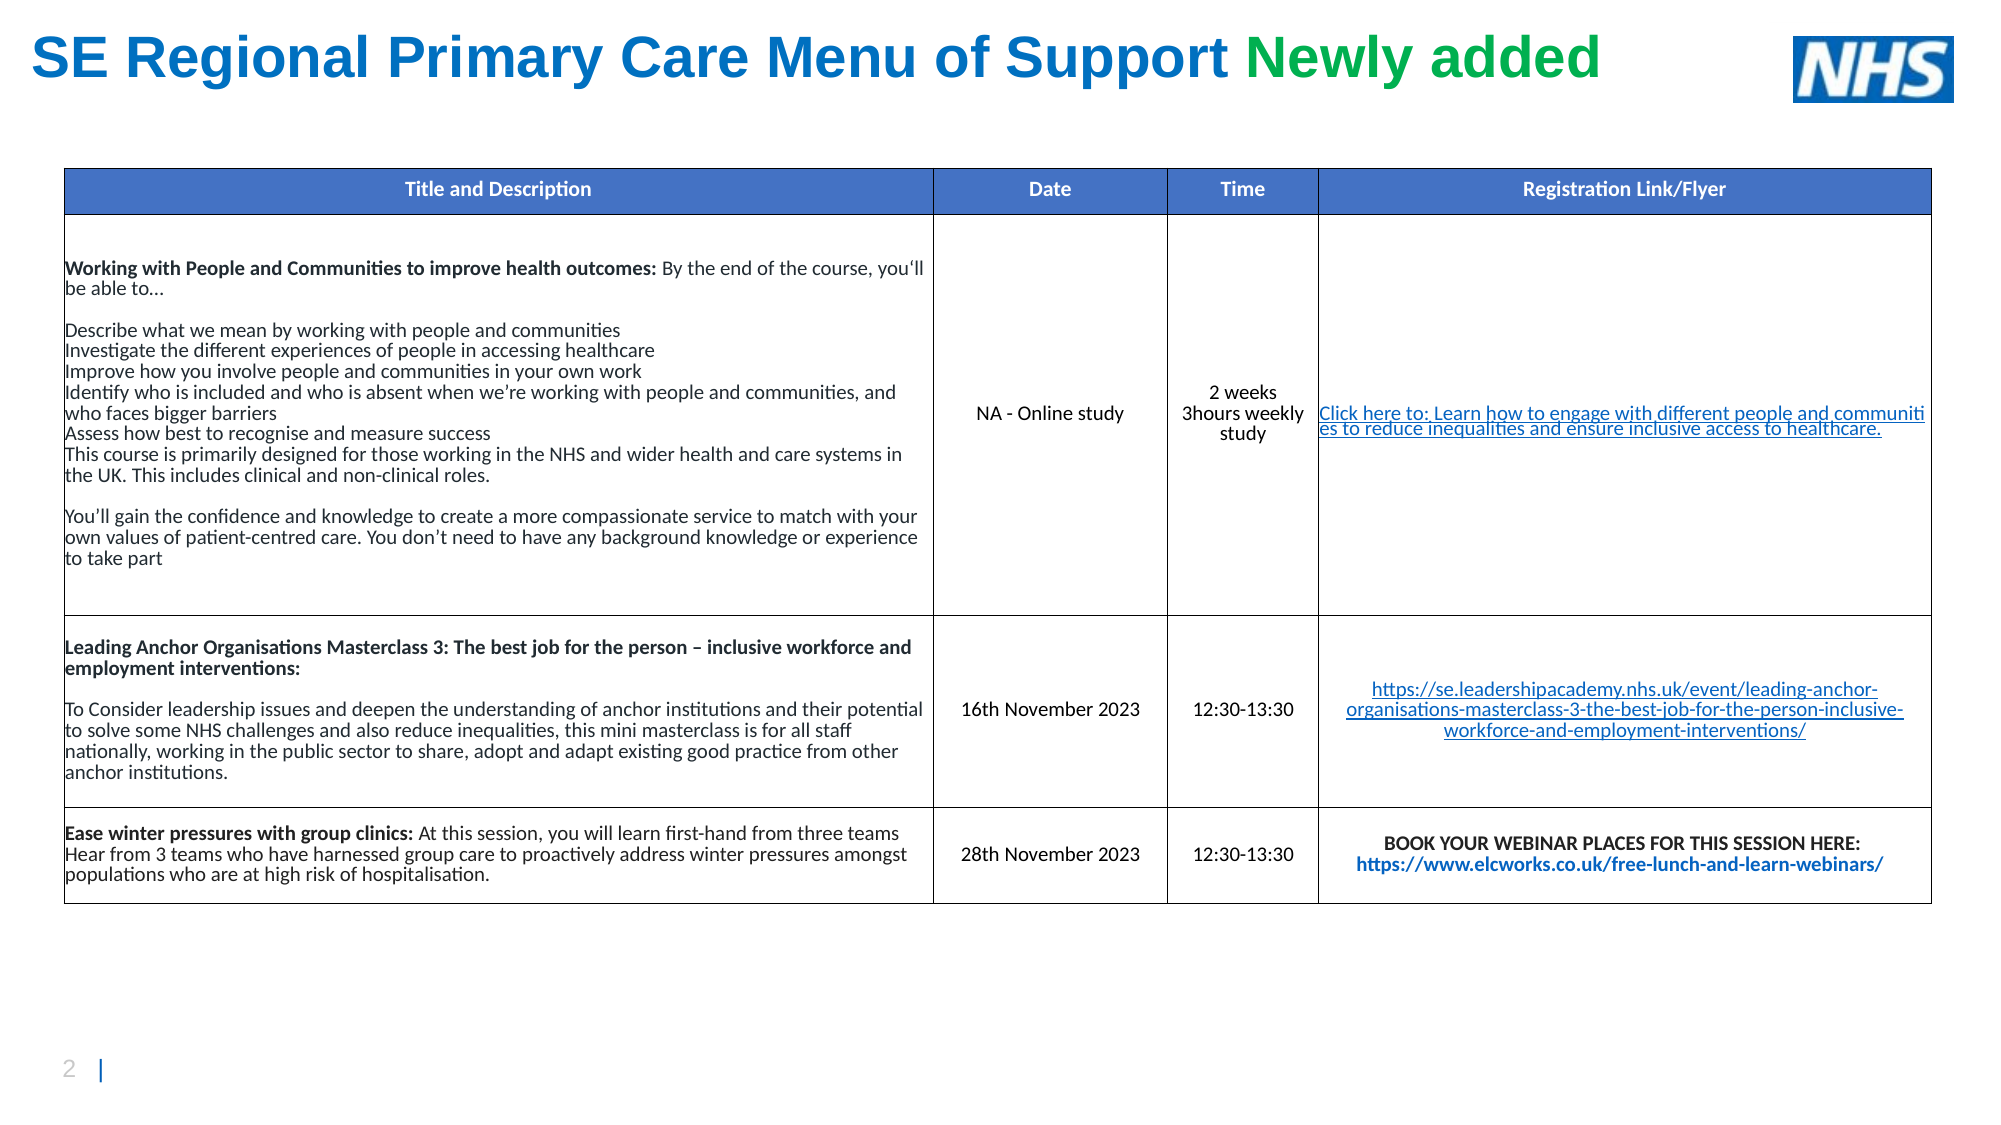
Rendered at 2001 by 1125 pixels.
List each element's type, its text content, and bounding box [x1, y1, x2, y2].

table_cell 16th November 2023 [934, 616, 1167, 807]
table_cell 28th November 2023 [934, 808, 1167, 903]
table_cell NA - Online study [934, 215, 1167, 615]
title SE Regional Primary Care Menu of Support Newly added [16, 13, 1820, 104]
table_header Time [1168, 169, 1318, 214]
table_cell Working with People and Communities to improve health outcomes: By the end of the course, you‘ll be able to… Describe what we mean by working with people and communities Investigate the different experiences of people in accessing healthcare Improve how you involve people and communities in your own work Identify who is included and who is absent when we’re working with people and communities, and who faces bigger barriers Assess how best to recognise and measure success This course is primarily designed for those working in the NHS and wider health and care systems in the UK. This includes clinical and non-clinical roles. You’ll gain the confidence and knowledge to create a more compassionate service to match with your own values of patient-centred care. You don’t need to have any background knowledge or experience to take part [65, 215, 933, 615]
table_cell Ease winter pressures with group clinics: At this session, you will learn first-hand from three teams Hear from 3 teams who have harnessed group care to proactively address winter pressures amongst populations who are at high risk of hospitalisation. [65, 808, 933, 903]
text_box [1764, 23, 1961, 203]
table_cell BOOK YOUR WEBINAR PLACES FOR THIS SESSION HERE: https://www.elcworks.co.uk/free-lunch-and-learn-webinars/ [1319, 808, 1931, 903]
table_cell 2 weeks 3hours weekly study [1168, 215, 1318, 615]
table_cell 12:30-13:30 [1168, 616, 1318, 807]
table_cell 12:30-13:30 [1168, 808, 1318, 903]
table_cell Click here to: Learn how to engage with different people and communities to reduce inequalities and ensure inclusive access to healthcare. [1319, 215, 1931, 615]
table_header Registration Link/Flyer [1319, 169, 1931, 214]
table_cell Leading Anchor Organisations Masterclass 3: The best job for the person – inclusive workforce and employment interventions: To Consider leadership issues and deepen the understanding of anchor institutions and their potential to solve some NHS challenges and also reduce inequalities, this mini masterclass is for all staff nationally, working in the public sector to share, adopt and adapt existing good practice from other anchor institutions. [65, 616, 933, 807]
table_header Title and Description [65, 169, 933, 214]
table_cell https://se.leadershipacademy.nhs.uk/event/leading-anchor-organisations-masterclass-3-the-best-job-for-the-person-inclusive-workforce-and-employment-interventions/ [1319, 616, 1931, 807]
picture [1793, 36, 1954, 103]
table_header Date [934, 169, 1167, 214]
